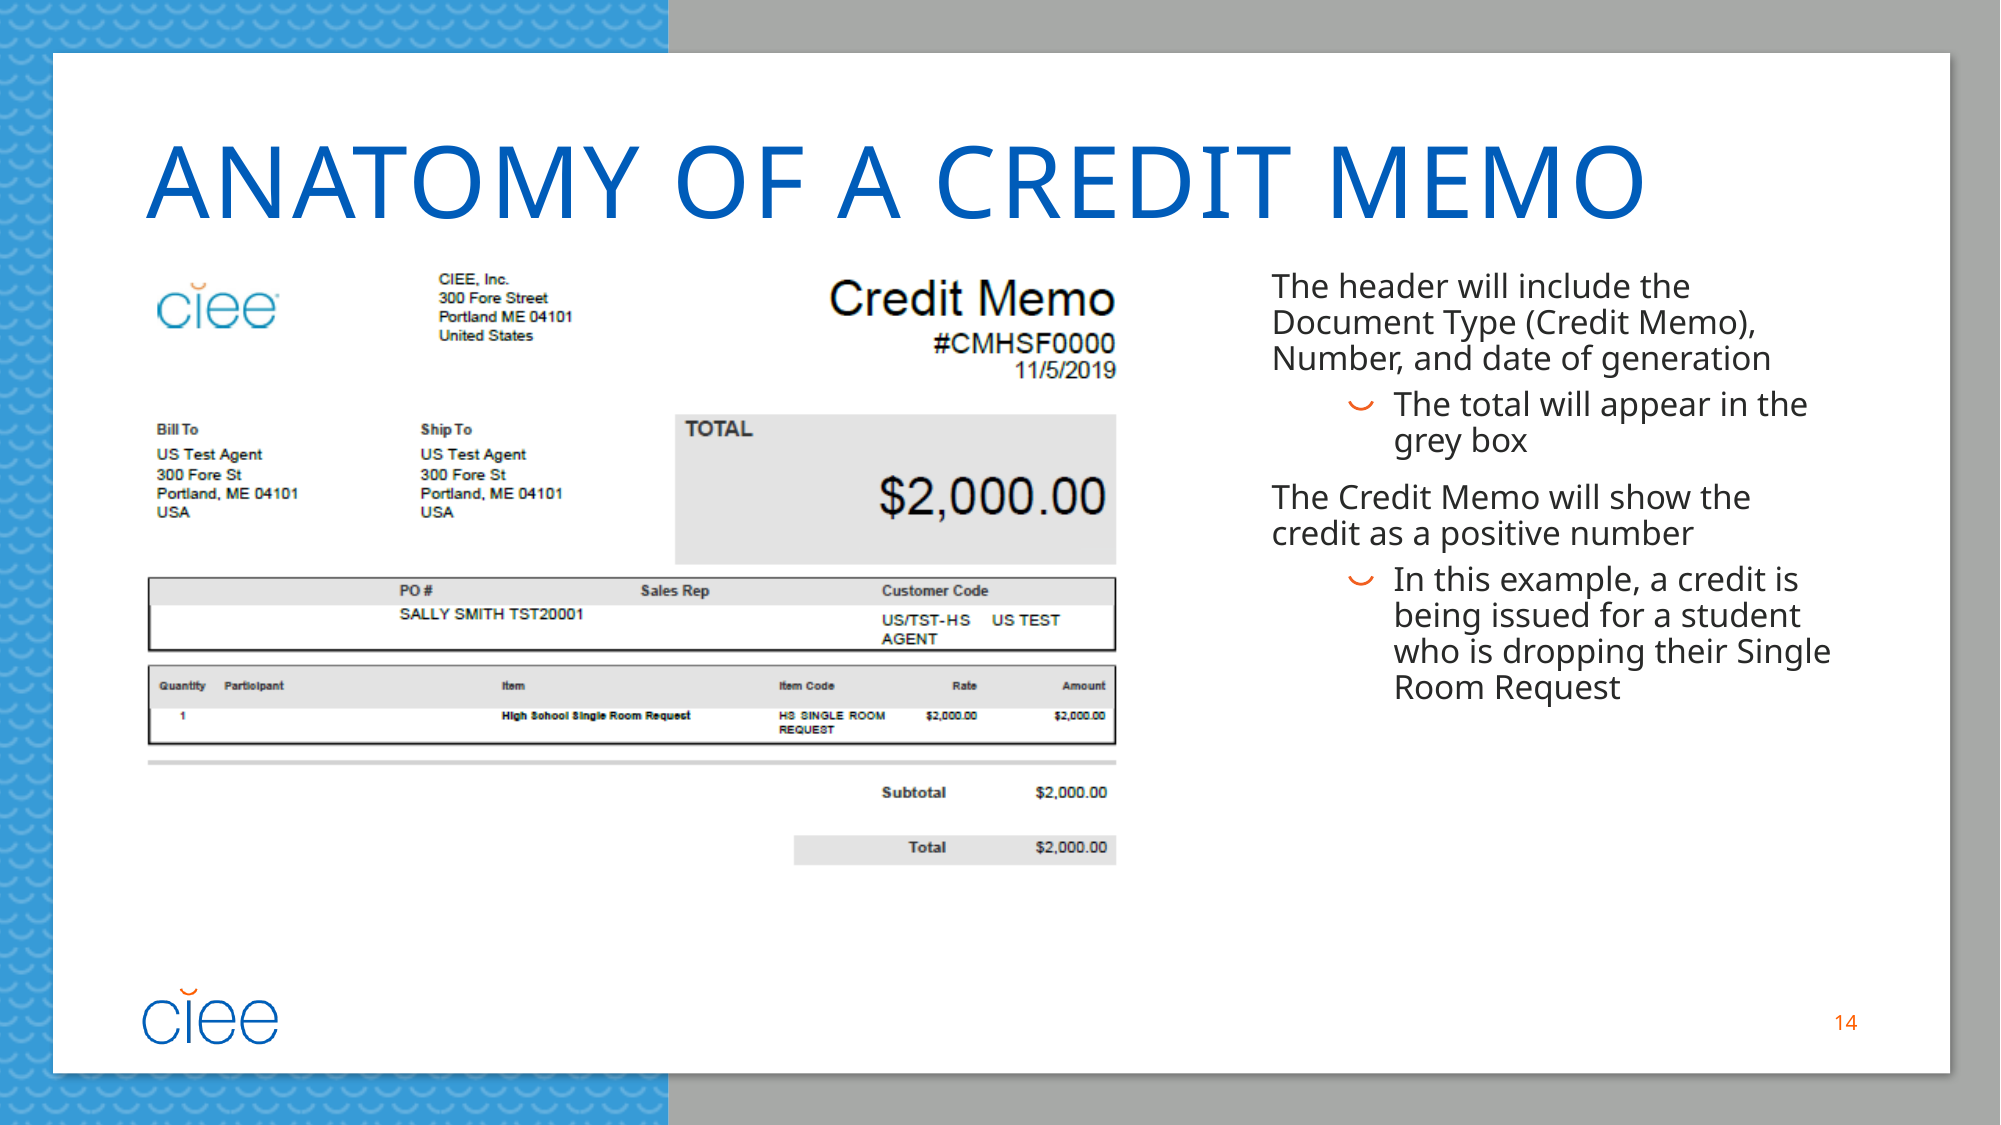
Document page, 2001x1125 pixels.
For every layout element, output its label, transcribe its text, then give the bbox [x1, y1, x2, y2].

picture [1346, 564, 1376, 594]
picture [131, 244, 1129, 881]
text_box The header will include the Document Type (Credit Memo), Number, and date of generation The total will appear in the grey box The Credit Memo will show the credit as a positive number In this example, a credit is being issued for a student who is dropping their Single Room Request [1256, 262, 1861, 879]
picture [1346, 389, 1376, 419]
title ANATOMY OF A CREDIT MEMO [131, 112, 1861, 245]
slide_number 14 [1818, 993, 1910, 1056]
